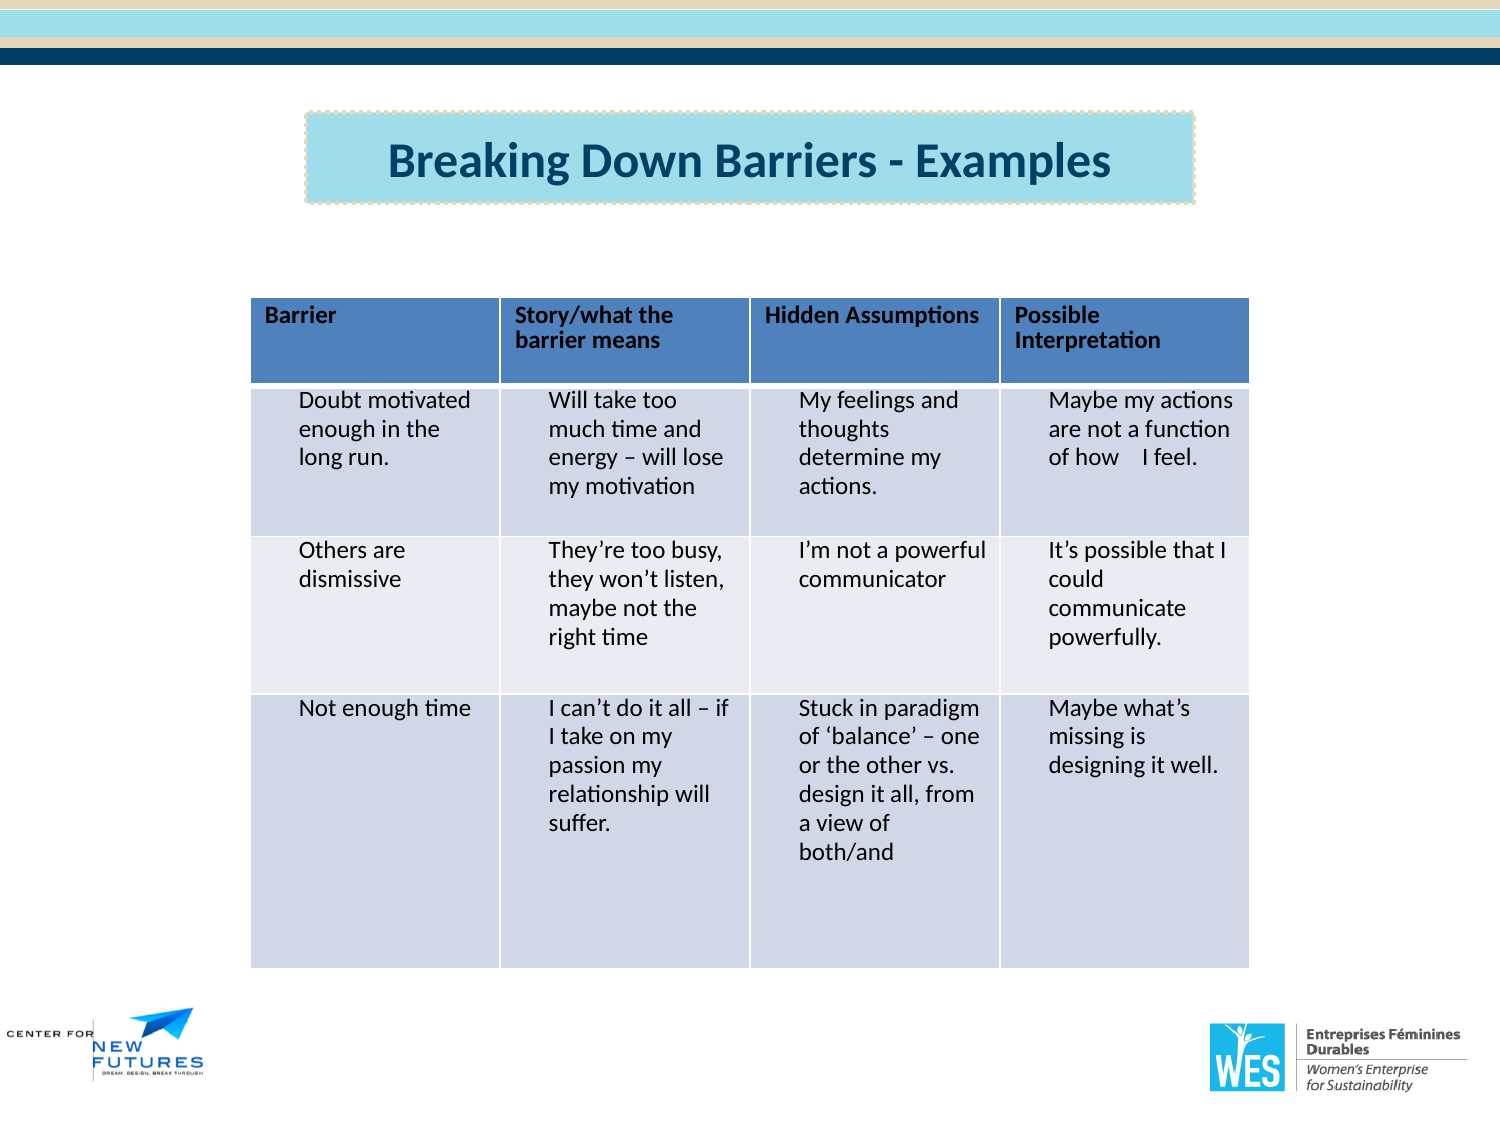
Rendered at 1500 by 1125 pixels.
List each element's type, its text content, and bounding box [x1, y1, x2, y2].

table_cell I’m not a powerful communicator [751, 537, 999, 693]
table_cell Not enough time [251, 695, 499, 968]
table_cell Doubt motivated enough in the long run. [251, 389, 499, 536]
table_cell They’re too busy, they won’t listen, maybe not the right time [501, 537, 749, 693]
text_box Breaking Down Barriers - Examples [304, 110, 1196, 205]
table_header Story/what the barrier means [501, 298, 749, 383]
table_cell I can’t do it all – if I take on my passion my relationship will suffer. [501, 695, 749, 968]
table_header Possible Interpretation [1001, 298, 1249, 383]
table_cell Maybe my actions are not a function of how I feel. [1001, 389, 1249, 536]
picture [1194, 967, 1478, 1125]
table_cell Maybe what’s missing is designing it well. [1001, 695, 1249, 968]
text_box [0, 3, 1500, 56]
table_cell Stuck in paradigm of ‘balance’ – one or the other vs. design it all, from a view of both/and [751, 695, 999, 968]
table_cell Others are dismissive [251, 537, 499, 693]
table_header Barrier [251, 298, 499, 383]
table_cell It’s possible that I could communicate powerfully. [1001, 537, 1249, 693]
table_header Hidden Assumptions [751, 298, 999, 383]
picture [1, 966, 213, 1125]
table_cell My feelings and thoughts determine my actions. [751, 389, 999, 536]
table_cell Will take too much time and energy – will lose my motivation [501, 389, 749, 536]
